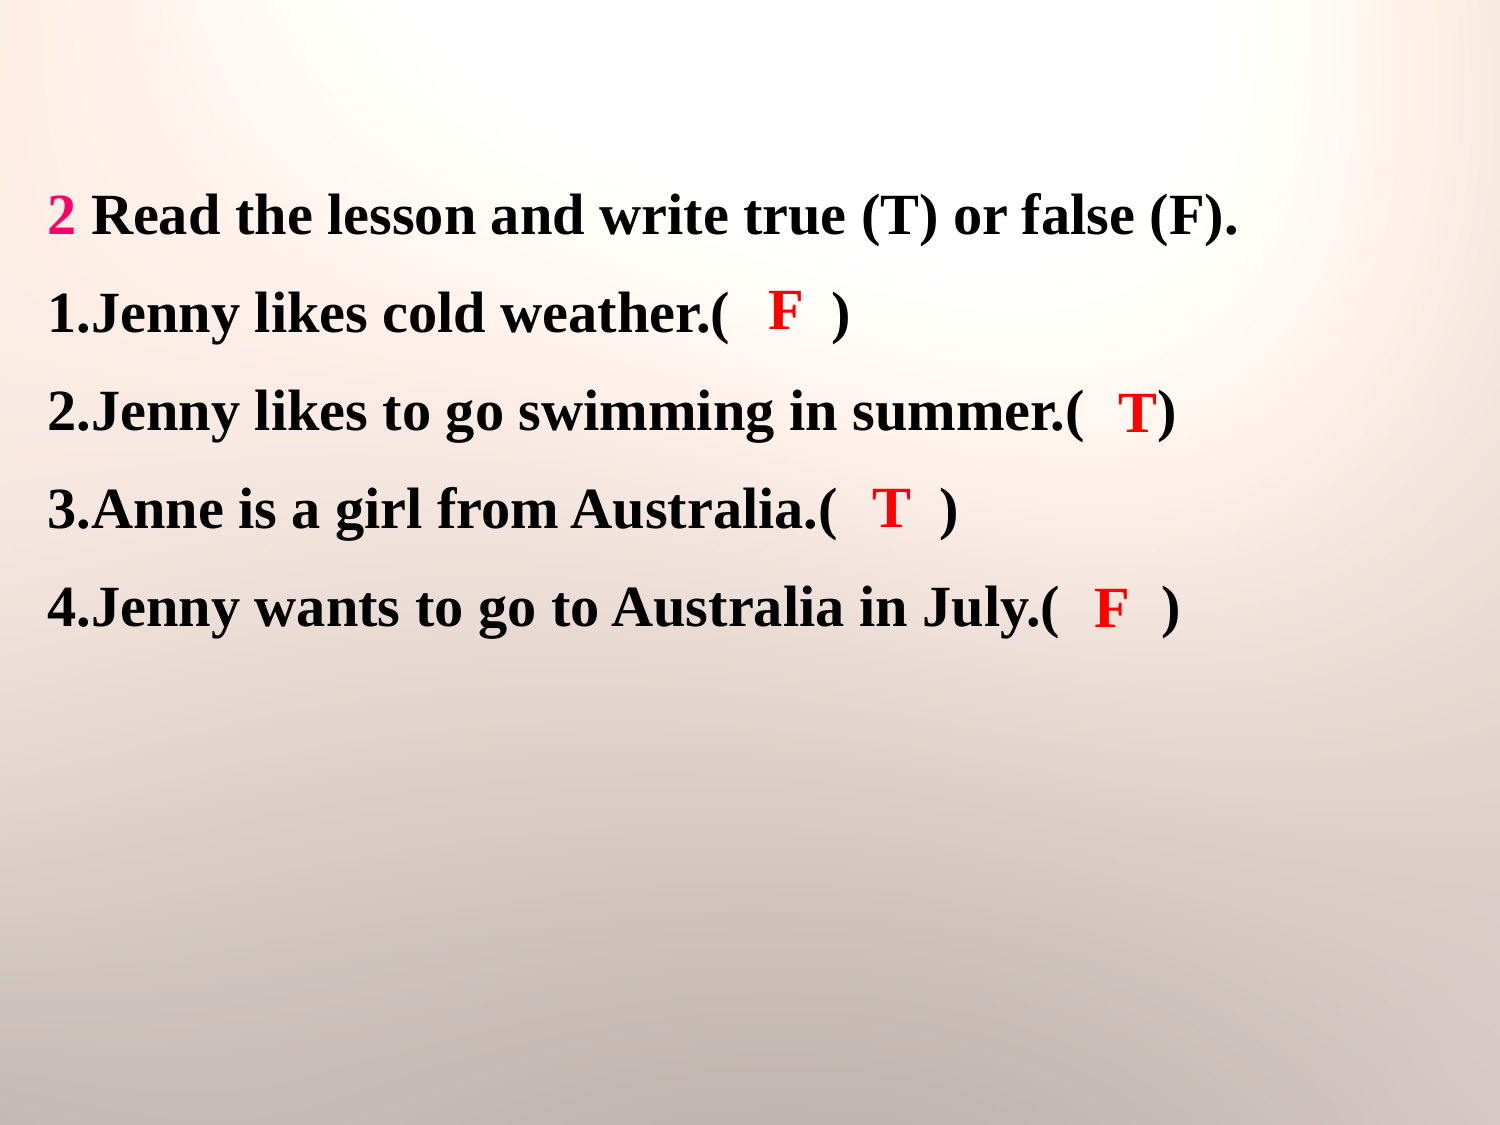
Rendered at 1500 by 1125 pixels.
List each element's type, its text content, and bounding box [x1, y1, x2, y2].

text_box 2 Read the lesson and write true (T) or false (F). 1.Jenny likes cold weather.( ) 2.Jenny likes to go swimming in summer.( ) 3.Anne is a girl from Australia.( ) 4.Jenny wants to go to Australia in July.( ) [32, 140, 1454, 646]
text_box F [1080, 562, 1146, 647]
picture [0, 0, 1500, 1125]
text_box F [753, 263, 819, 349]
text_box T [858, 462, 927, 547]
text_box T [1103, 366, 1172, 452]
